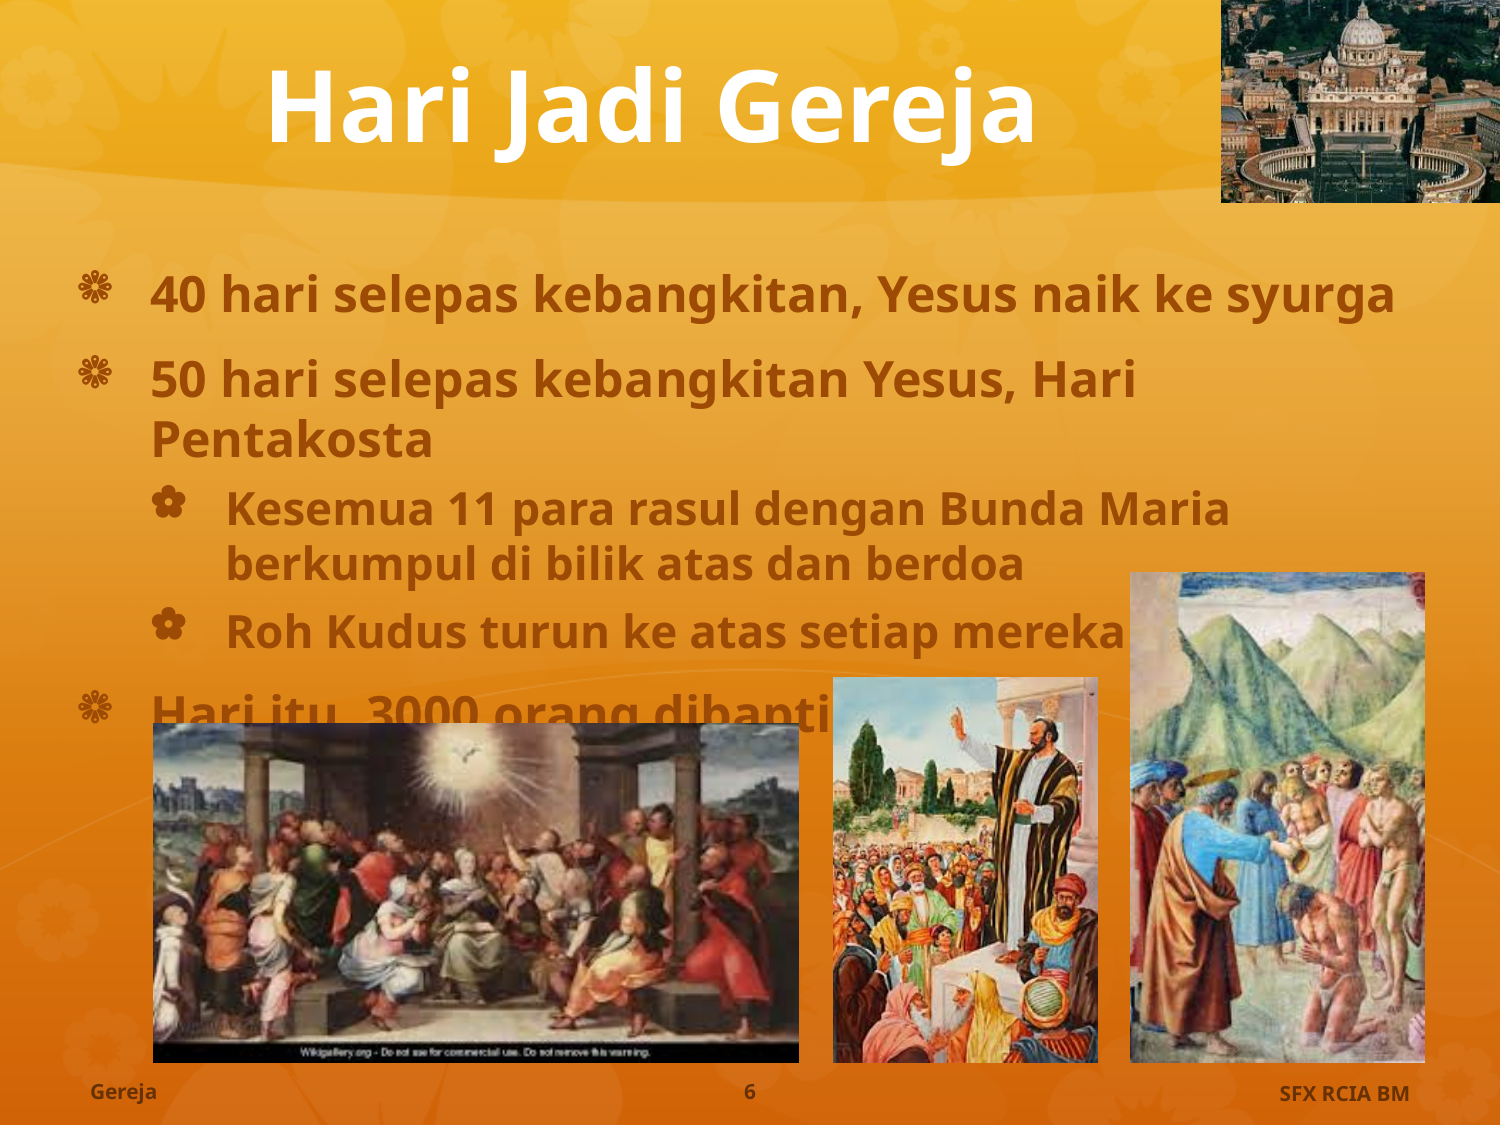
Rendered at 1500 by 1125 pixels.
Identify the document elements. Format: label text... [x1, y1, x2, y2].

slide_number 6 [706, 1075, 794, 1123]
title Hari Jadi Gereja [75, 14, 1229, 203]
slide_number SFX RCIA BM [900, 1062, 1425, 1123]
footer Gereja [75, 1062, 600, 1123]
picture [0, 0, 1500, 1125]
list 40 hari selepas kebangkitan, Yesus naik ke syurga 50 hari selepas kebangkitan Yesus, Hari Pentakosta Kesemua 11 para rasul dengan Bunda Maria berkumpul di bilik atas dan berdoa Roh Kudus turun ke atas setiap mereka Hari itu, 3000 orang dibaptis [75, 262, 1425, 1063]
